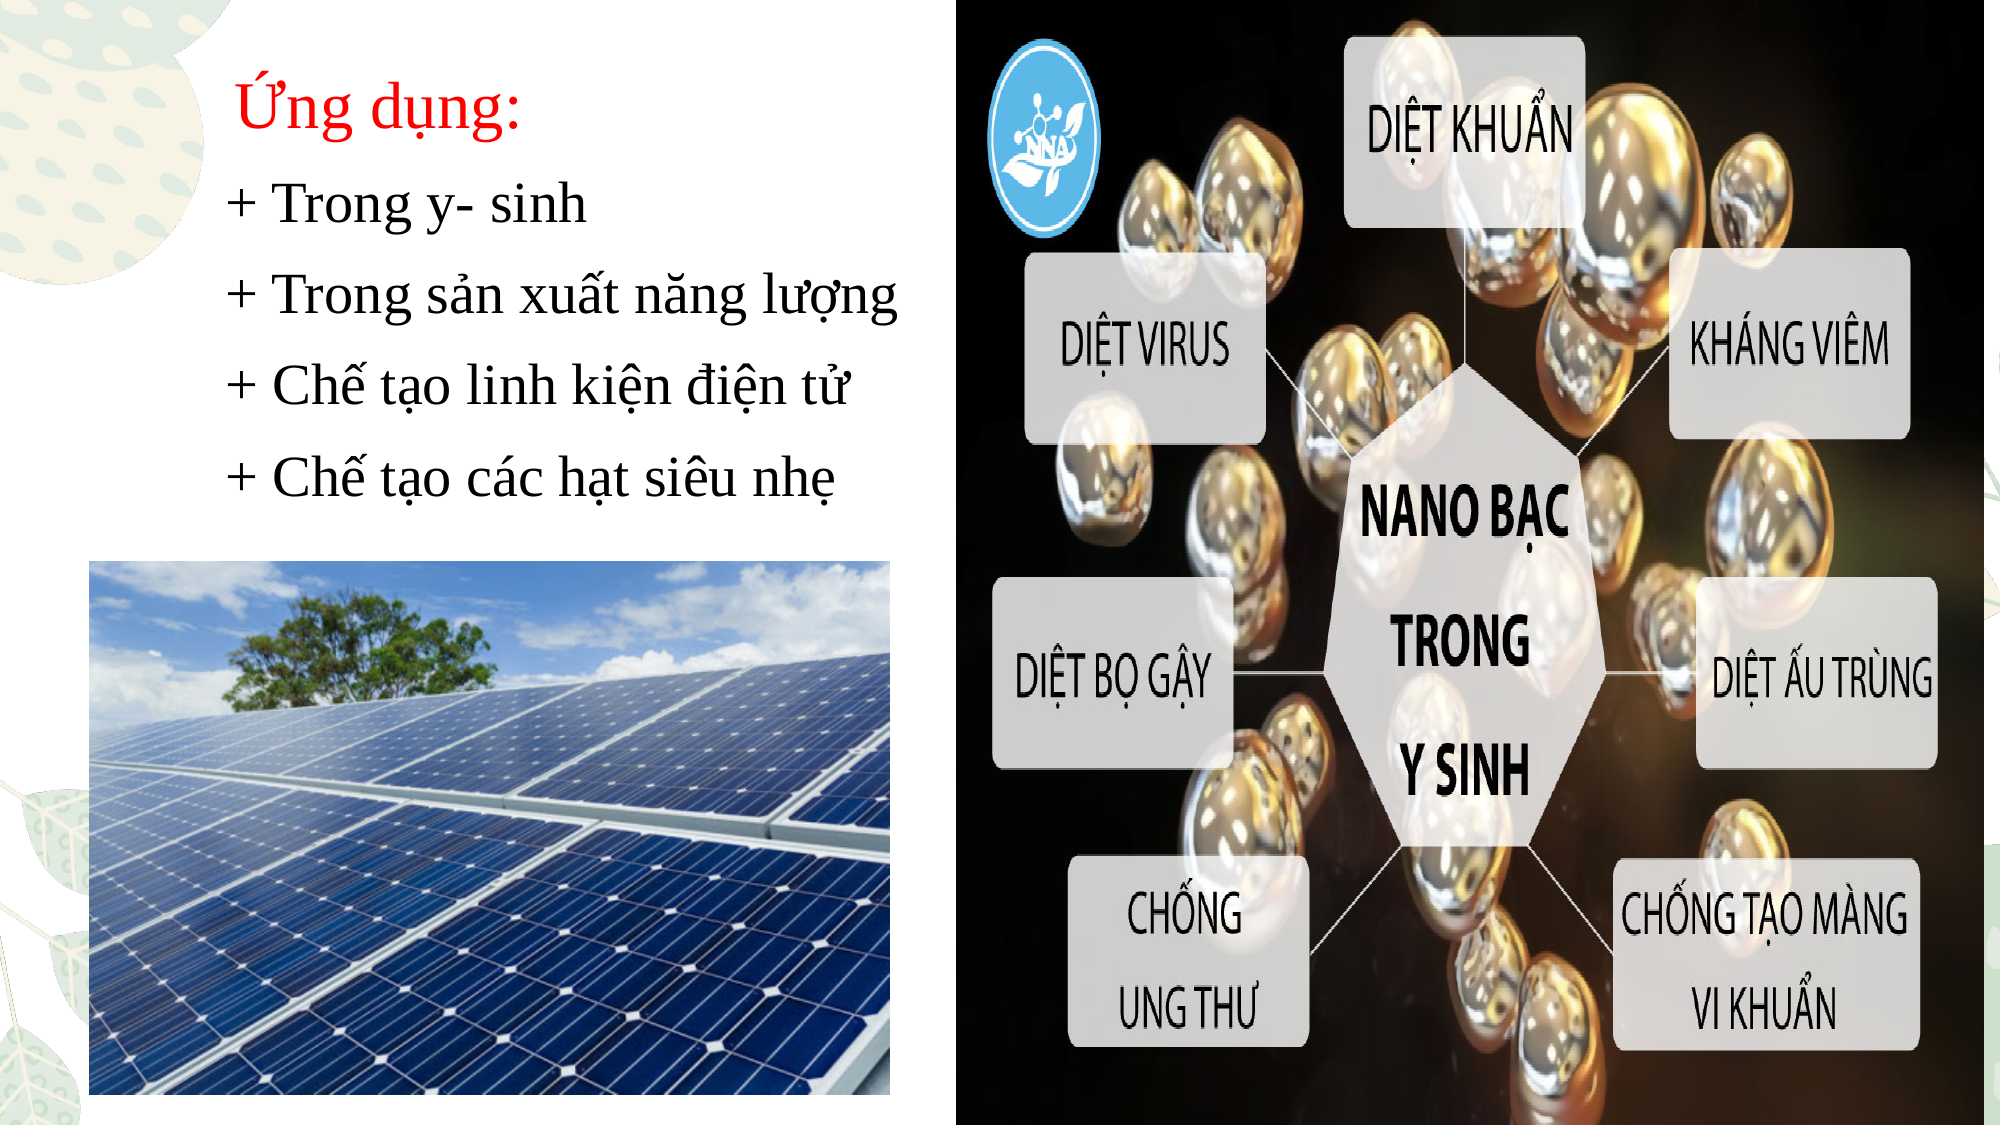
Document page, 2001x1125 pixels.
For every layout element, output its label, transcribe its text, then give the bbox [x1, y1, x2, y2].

picture [0, 0, 351, 345]
picture [956, 0, 2000, 1125]
picture [0, 561, 890, 1125]
text_box Ứng dụng: + Trong y- sinh + Trong sản xuất năng lượng + Chế tạo linh kiện điện tử + Chế tạo các hạt siêu nhẹ [210, 49, 956, 516]
